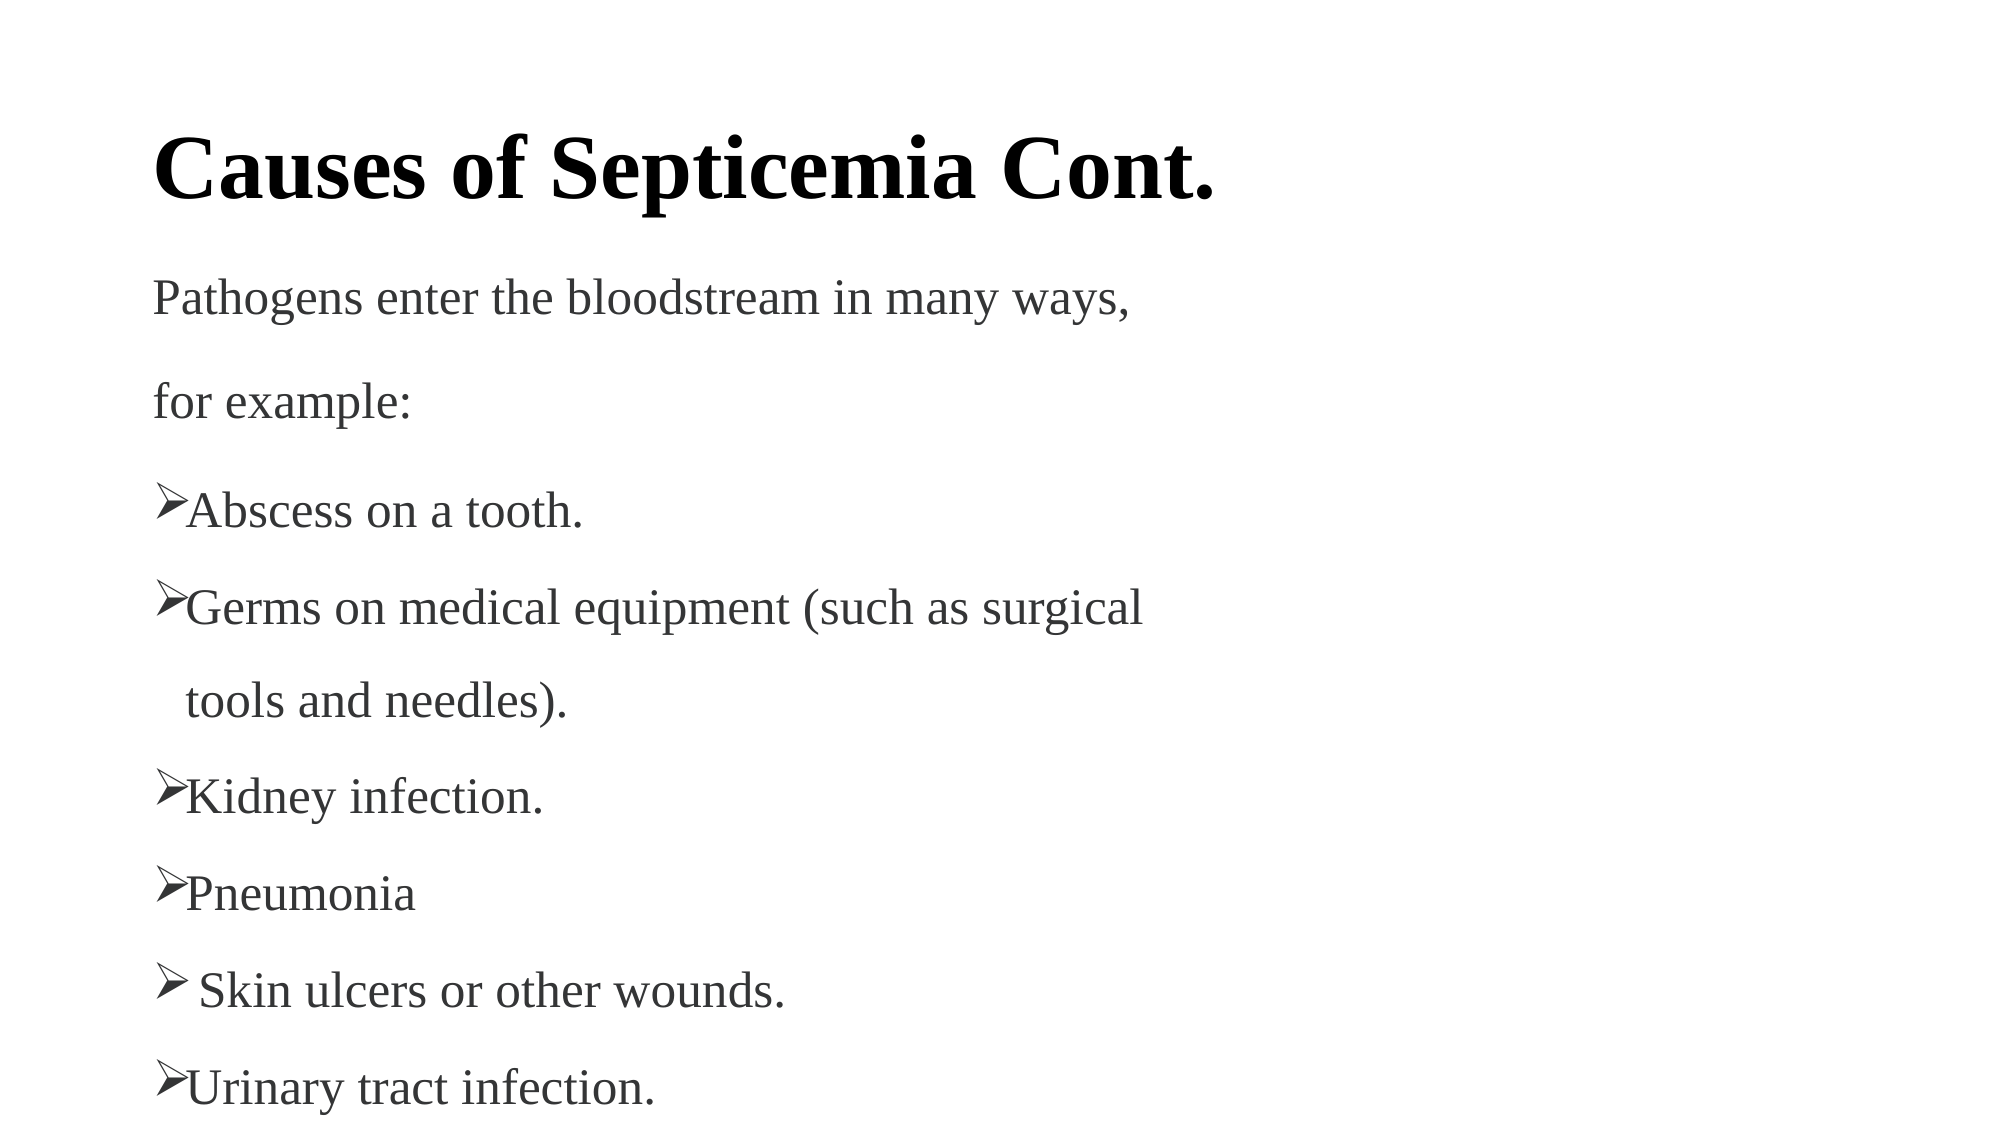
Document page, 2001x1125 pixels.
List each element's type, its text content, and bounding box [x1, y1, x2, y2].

list Pathogens enter the bloodstream in many ways, for example: Abscess on a tooth. Germs on medical equipment (such as surgical tools and needles). Kidney infection. Pneumonia Skin ulcers or other wounds. Urinary tract infection. [137, 212, 1171, 1125]
title Causes of Septicemia Cont. [137, 59, 1863, 278]
